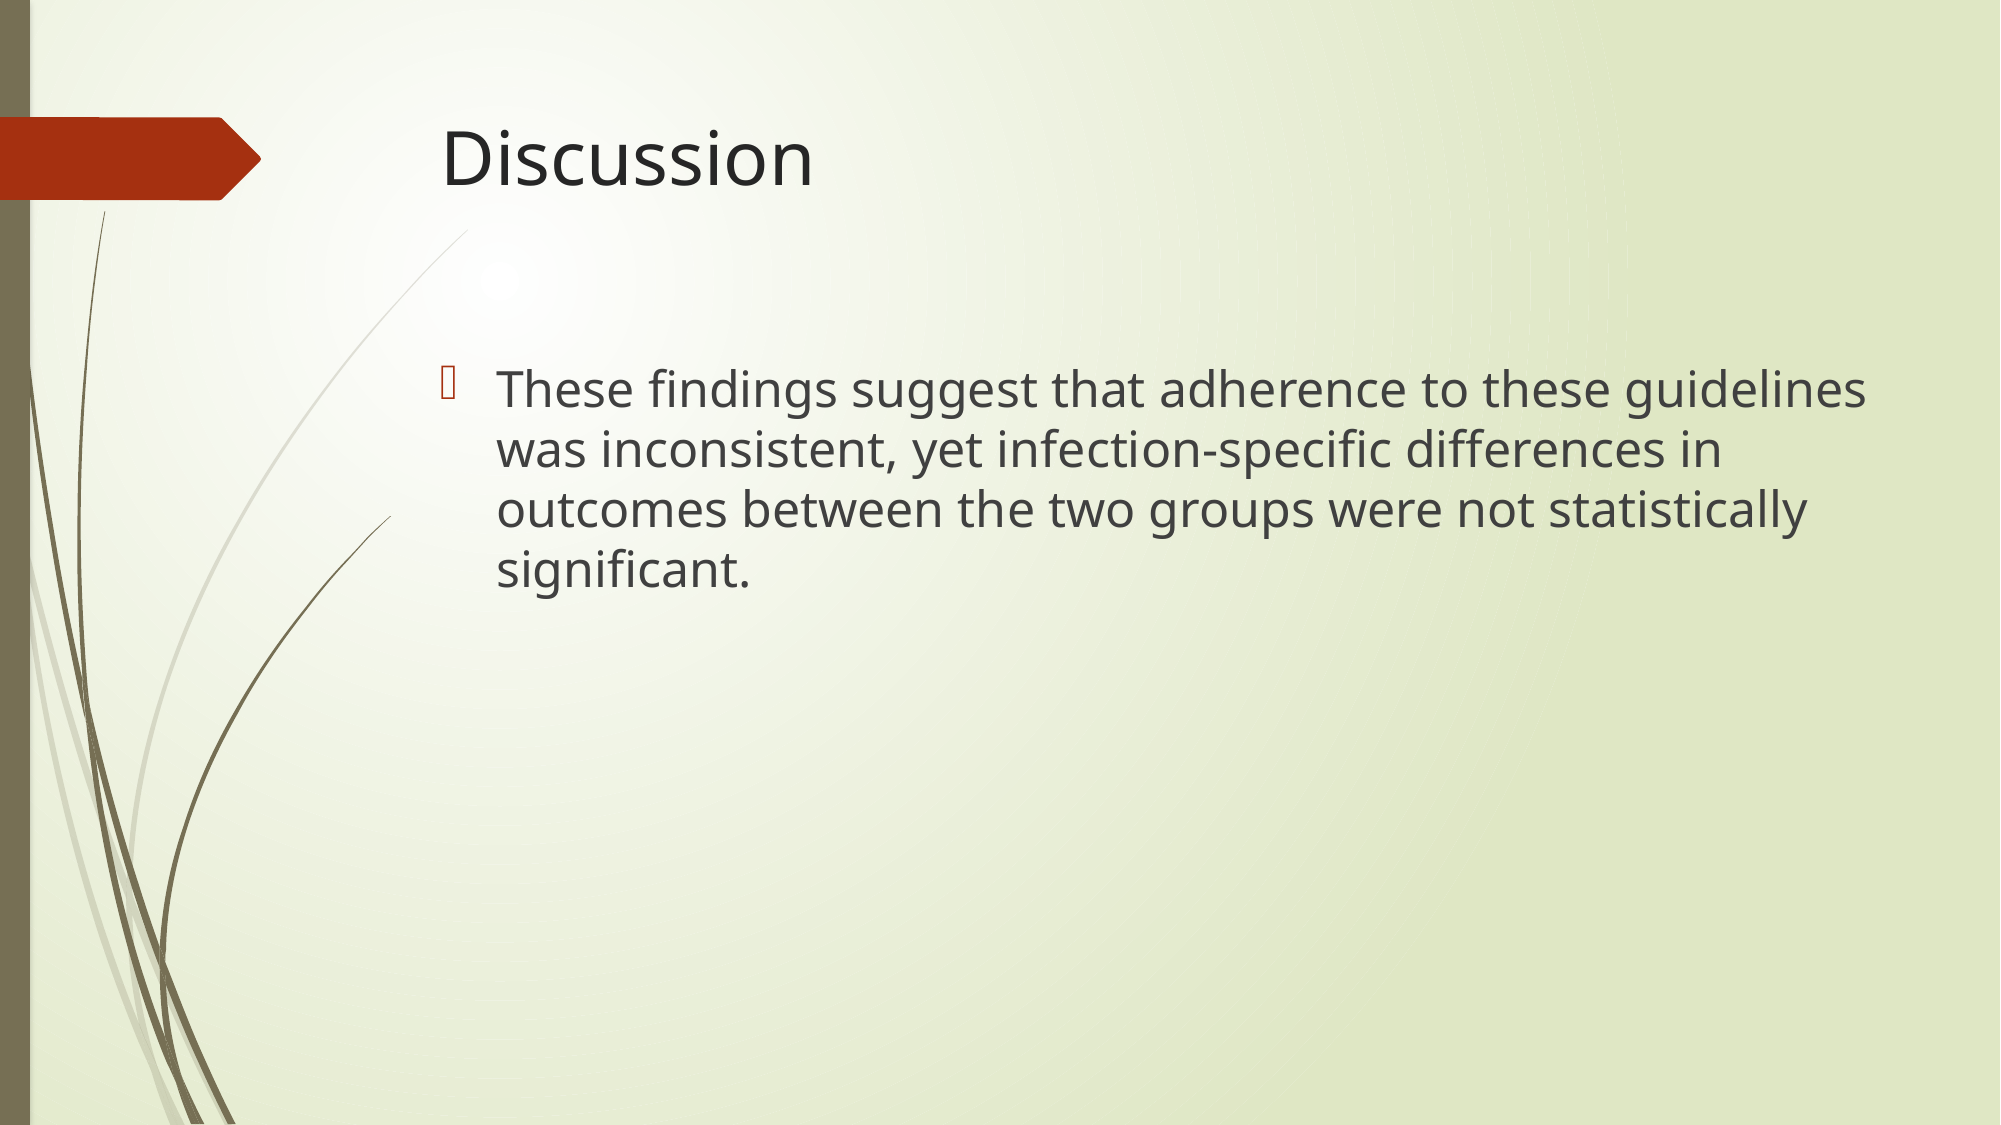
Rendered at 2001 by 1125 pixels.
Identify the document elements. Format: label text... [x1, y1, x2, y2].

list These findings suggest that adherence to these guidelines was inconsistent, yet infection-specific differences in outcomes between the two groups were not statistically significant. [424, 350, 1888, 970]
title Discussion [425, 102, 1888, 313]
